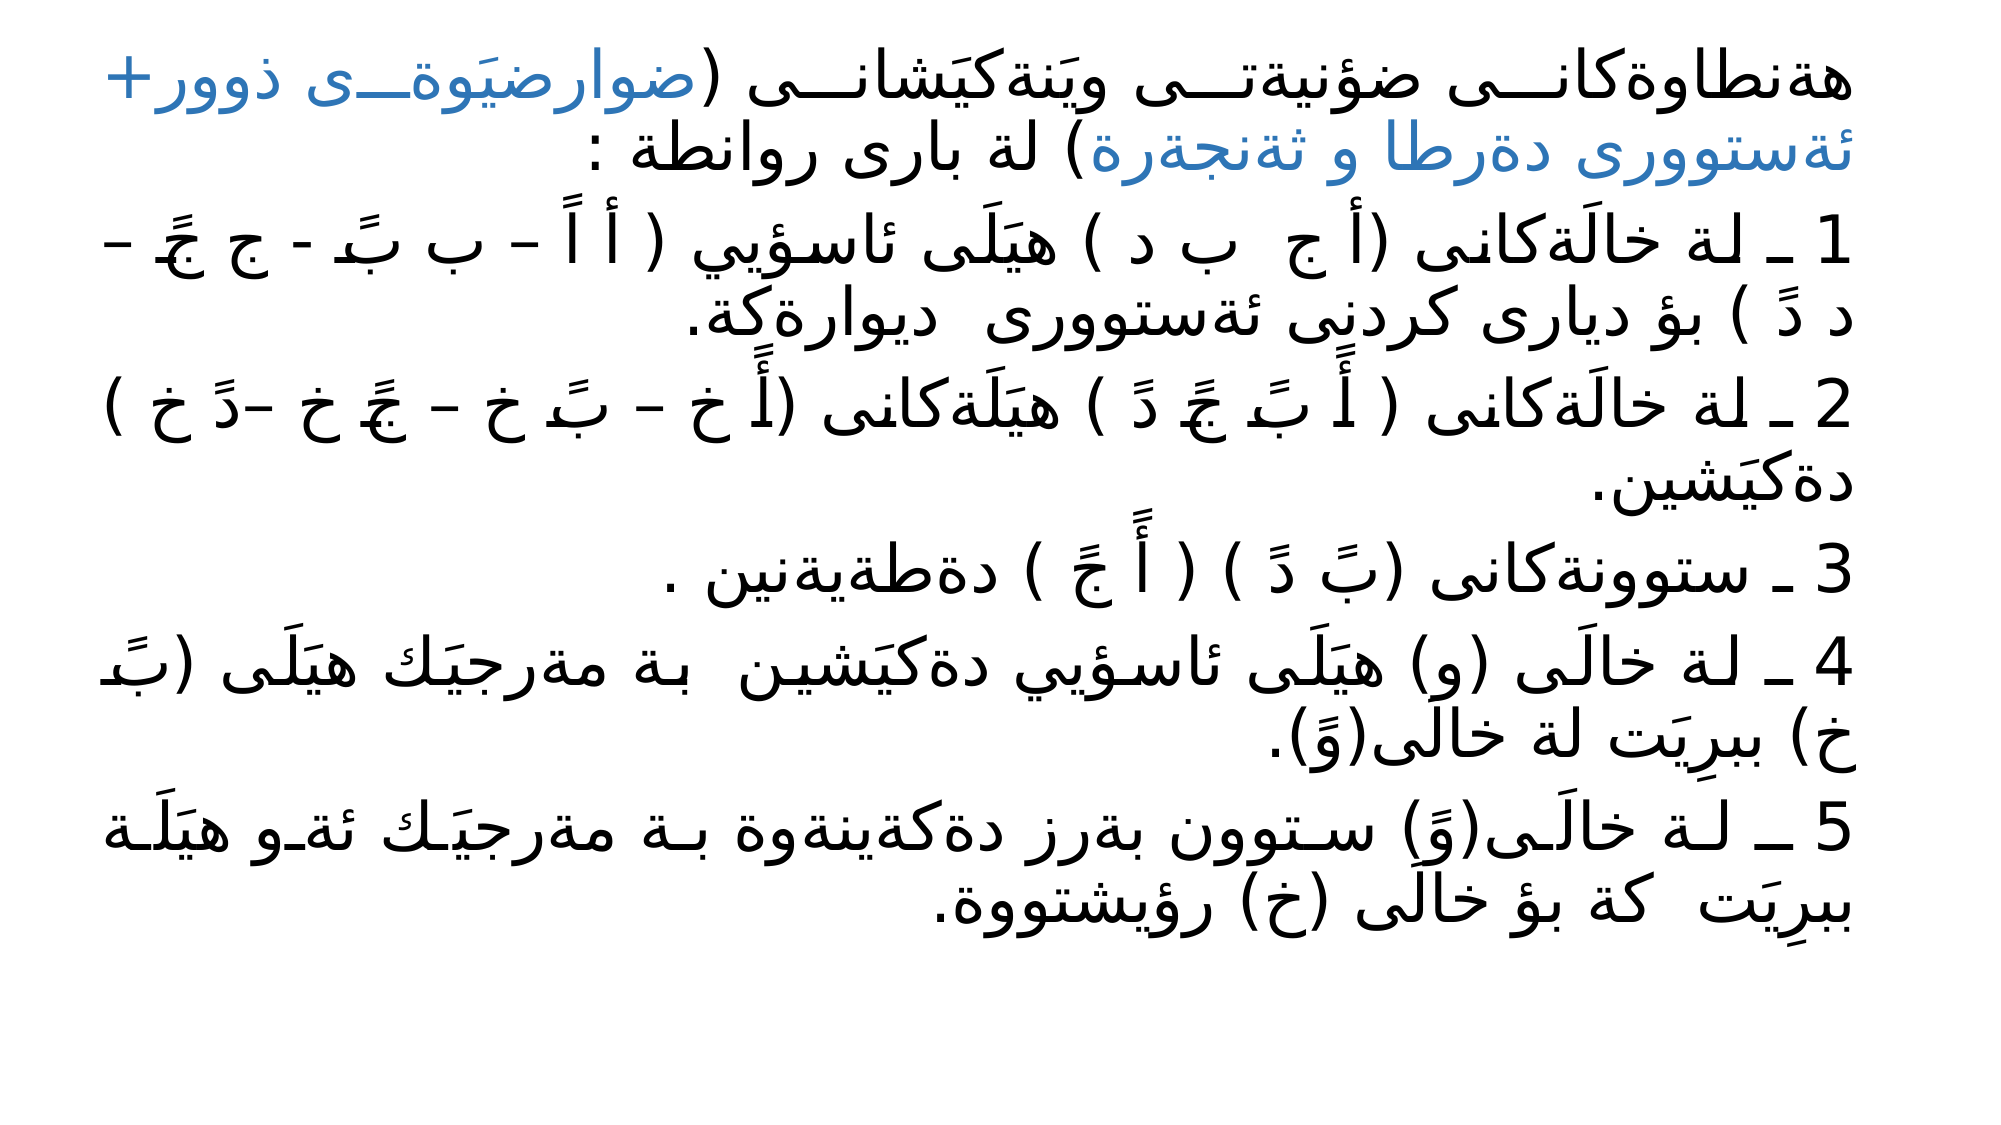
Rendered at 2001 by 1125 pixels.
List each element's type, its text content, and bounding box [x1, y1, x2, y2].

list هةنطاوةكانى ضؤنيةتى ويَنةكيَشانى (ضوارضيَوةى ذوور+ ئةستوورى دةرطا و ثةنجةرة) لة بارى روانطة : 1 ـ لة خالَةكانى (أ ج ب د ) هيَلَى ئاسؤيي ( أ اً – ب بً - ج جً – د دً ) بؤ ديارى كردنى ئةستوورى ديوارةكة. 2 ـ لة خالَةكانى ( أً بً جً دً ) هيَلَةكانى (أً خ – بً خ – جً خ –دً خ ) دةكيَشين. 3 ـ ستوونةكانى (بً دً ) ( أً جً ) دةطةيةنين . 4 ـ لة خالَى (و) هيَلَى ئاسؤيي دةكيَشين بة مةرجيَك هيَلَى (بً خ) ببرِيَت لة خالَى(وً). 5 ـ لة خالَى(وً) ستوون بةرز دةكةينةوة بة مةرجيَك ئةو هيَلَة ببرِيَت كة بؤ خالَى (خ) رؤيشتووة. [86, 33, 1872, 1091]
